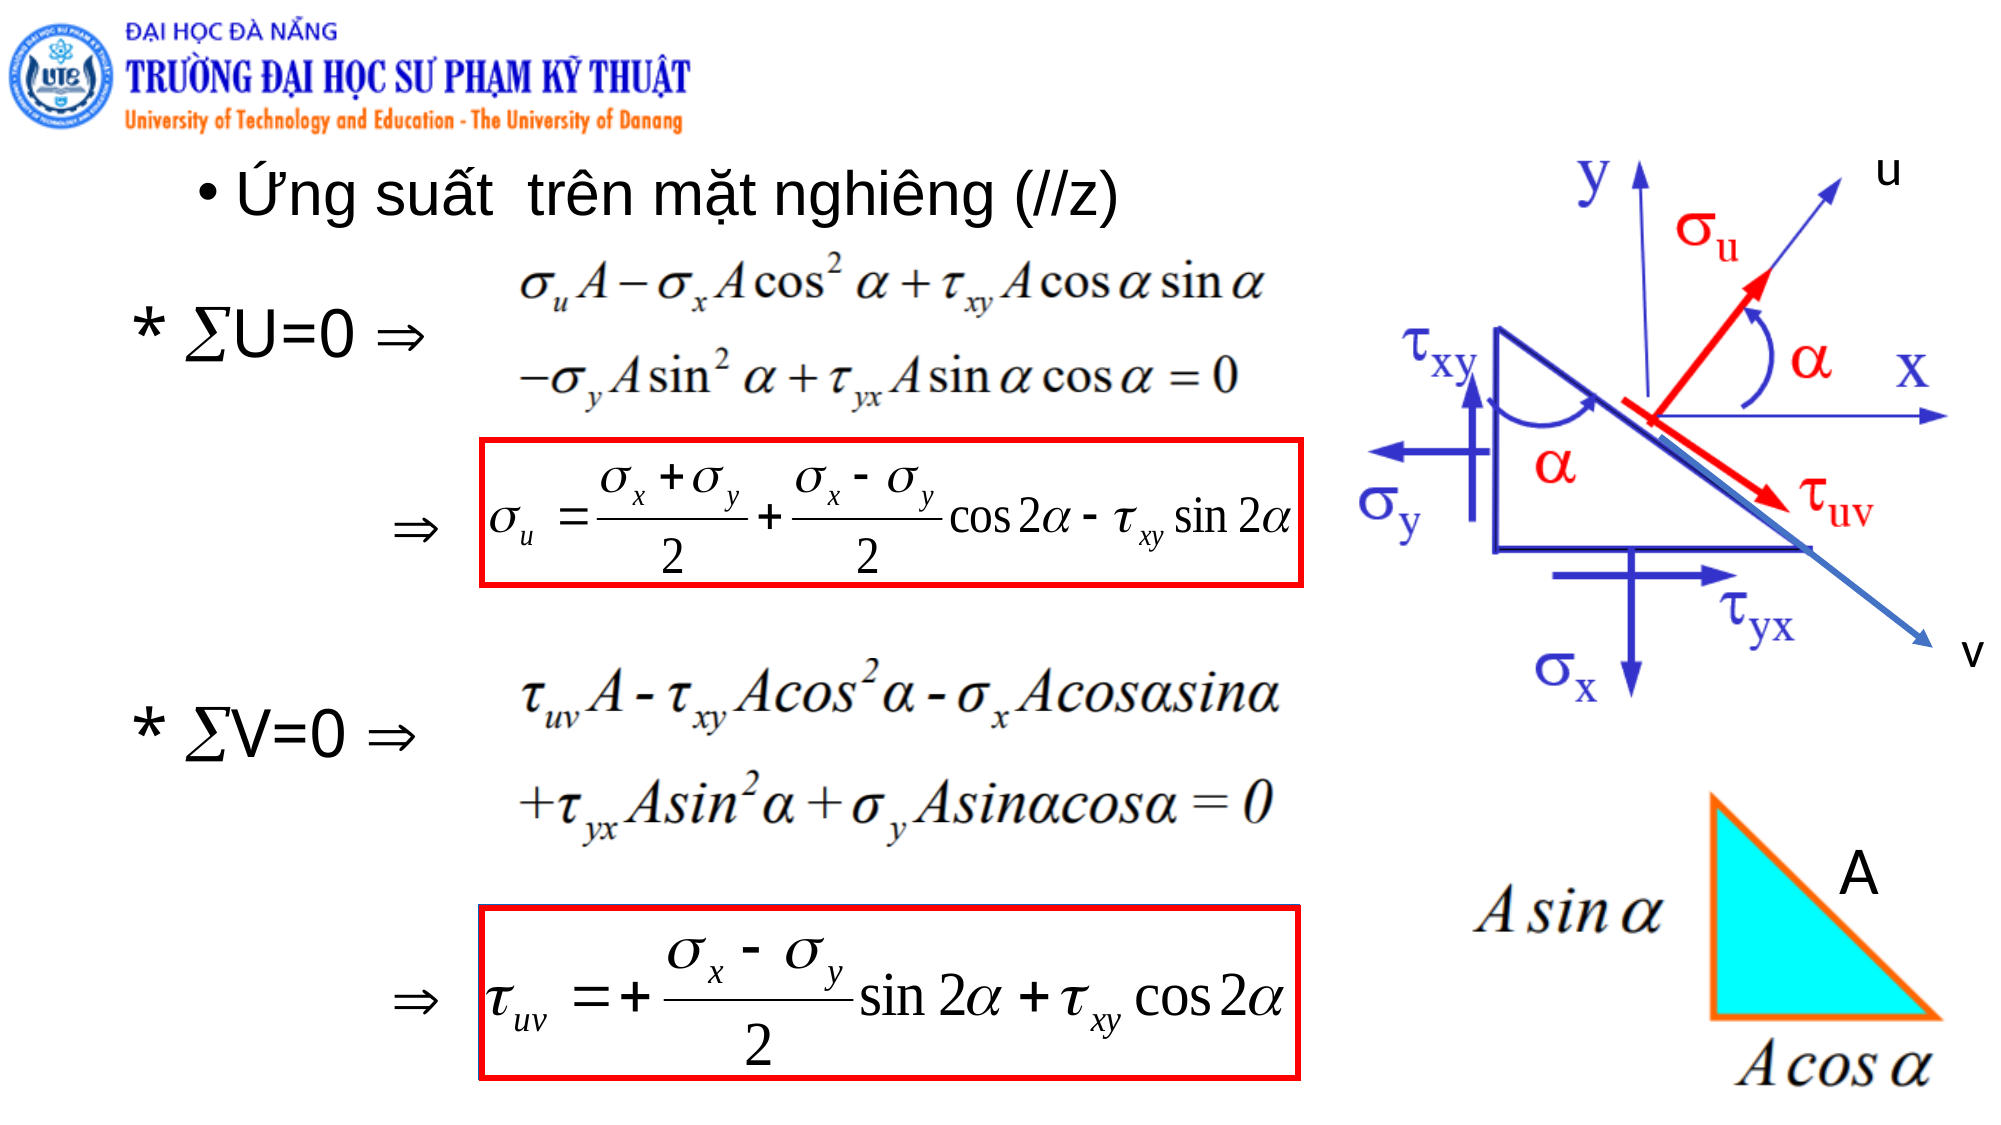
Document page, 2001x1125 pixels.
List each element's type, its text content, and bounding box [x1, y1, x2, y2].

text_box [1326, 125, 2000, 715]
picture [0, 2, 698, 153]
picture [498, 658, 1301, 865]
list Ứng suất trên mặt nghiêng (//z) [182, 153, 1908, 868]
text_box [116, 260, 1302, 1079]
picture [482, 251, 1295, 421]
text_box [1443, 761, 1989, 1096]
